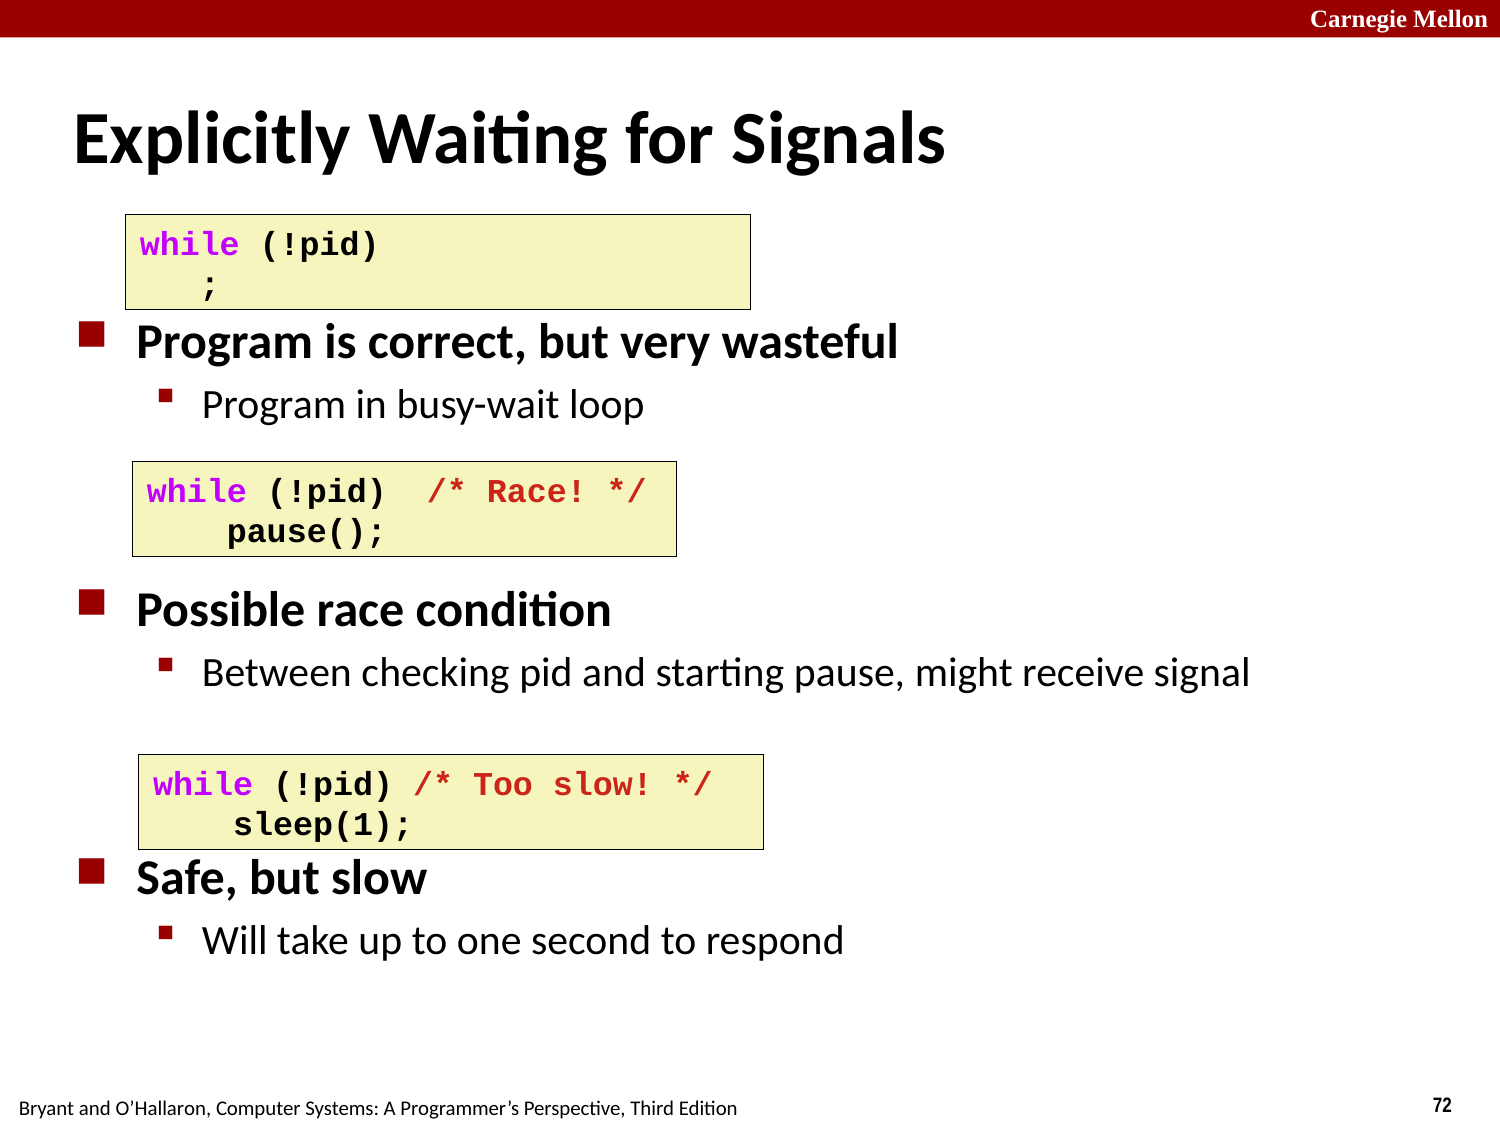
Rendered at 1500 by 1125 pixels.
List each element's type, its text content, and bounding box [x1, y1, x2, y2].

text_box while (!pid) /* Race! */ pause(); [132, 461, 676, 557]
title Explicitly Waiting for Signals [58, 71, 1451, 197]
text_box while (!pid) /* Too slow! */ sleep(1); [138, 754, 764, 850]
text_box while (!pid) ; [125, 214, 750, 310]
list Program is correct, but very wasteful Program in busy-wait loop Possible race condition Between checking pid and starting pause, might receive signal Safe, but slow Will take up to one second to respond Solution: sigsuspend [64, 230, 1361, 876]
